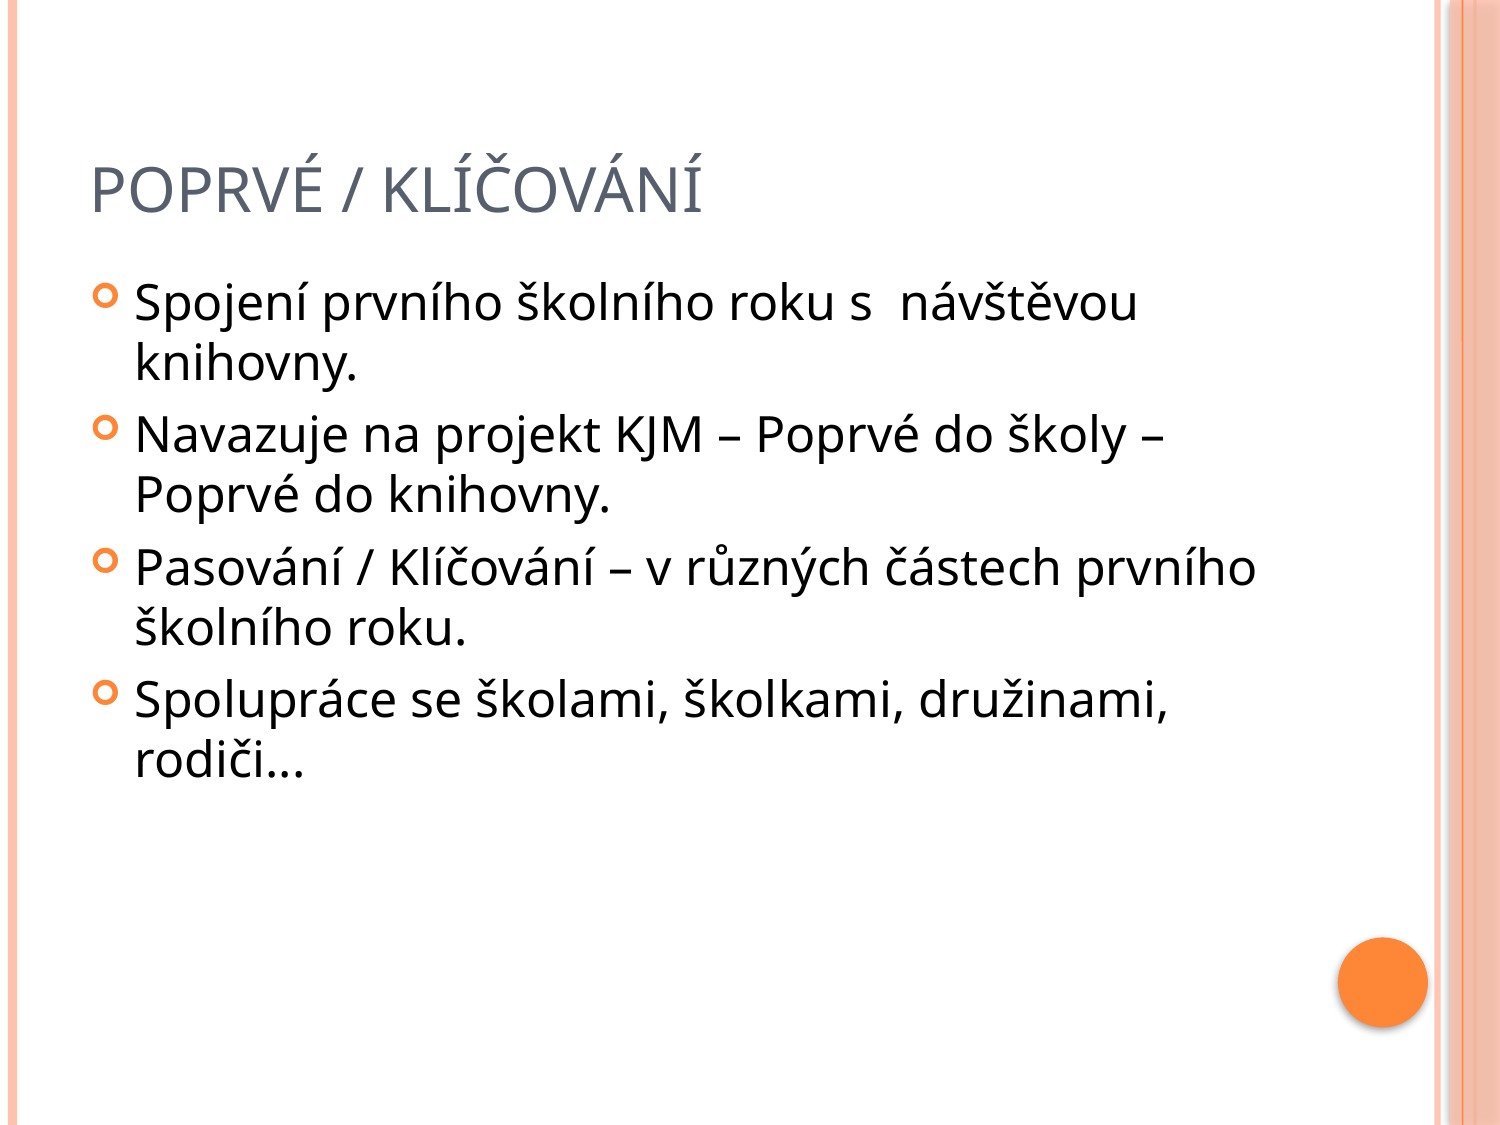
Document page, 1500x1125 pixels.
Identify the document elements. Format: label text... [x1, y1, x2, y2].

title Poprvé / Klíčování [75, 45, 1300, 233]
list Spojení prvního školního roku s návštěvou knihovny. Navazuje na projekt KJM – Poprvé do školy – Poprvé do knihovny. Pasování / Klíčování – v různých částech prvního školního roku. Spolupráce se školami, školkami, družinami, rodiči... [75, 262, 1300, 1062]
